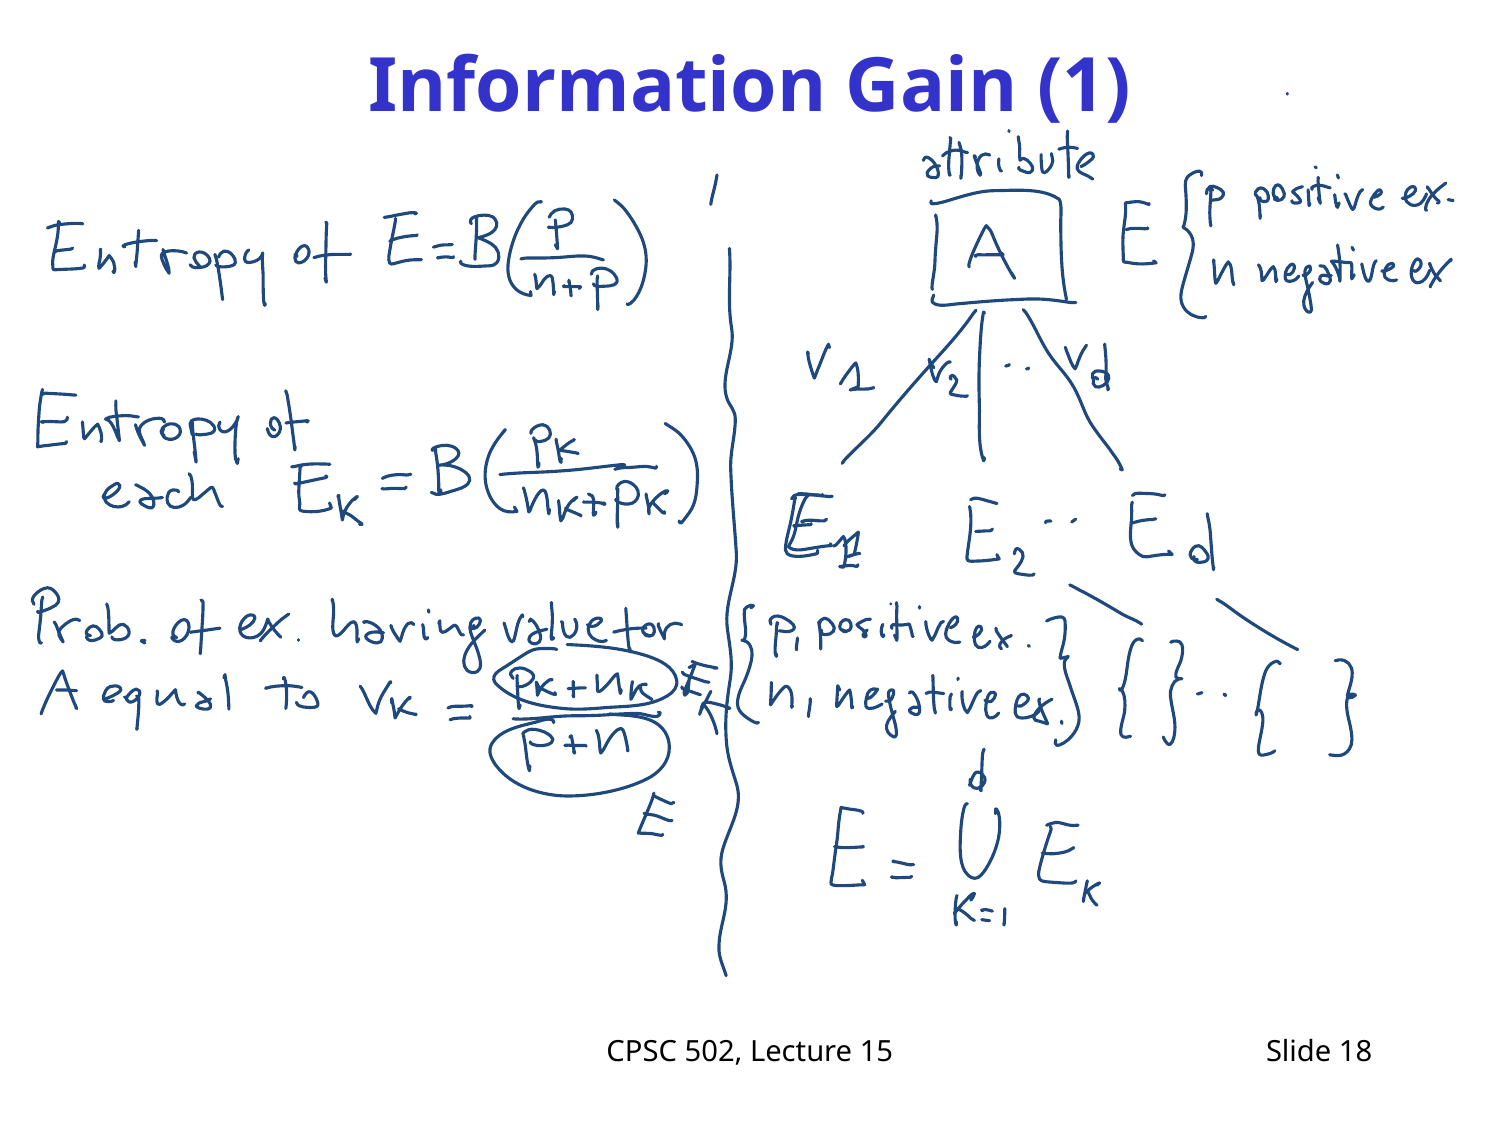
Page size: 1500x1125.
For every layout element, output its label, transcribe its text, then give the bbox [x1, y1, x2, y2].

title Information Gain (1) [49, 24, 1451, 138]
footer CPSC 502, Lecture 15 [512, 1024, 988, 1101]
slide_number Slide 18 [1074, 1024, 1388, 1101]
